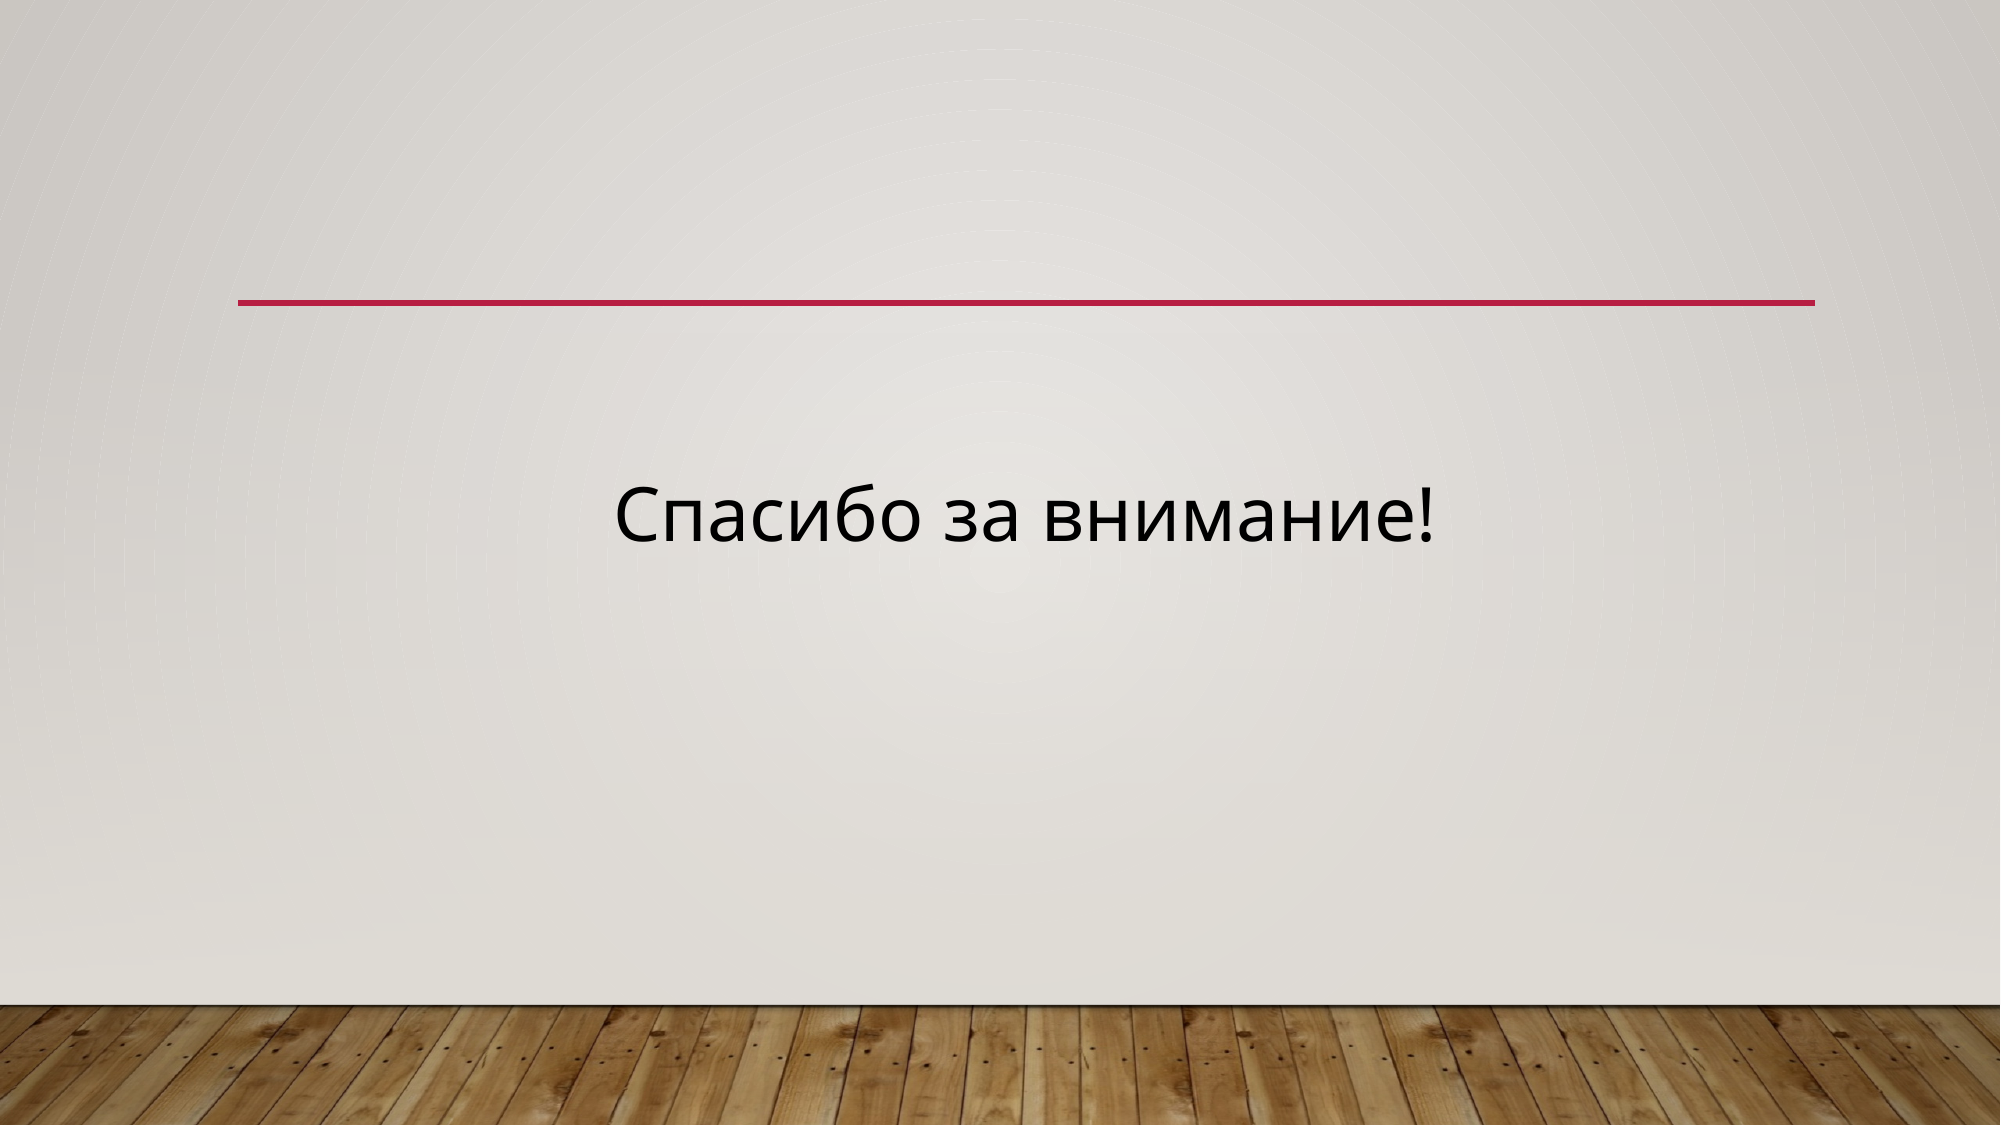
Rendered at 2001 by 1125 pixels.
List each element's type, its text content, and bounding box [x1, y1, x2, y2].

picture [0, 1005, 2000, 1125]
list Спасибо за внимание! [238, 330, 1814, 897]
